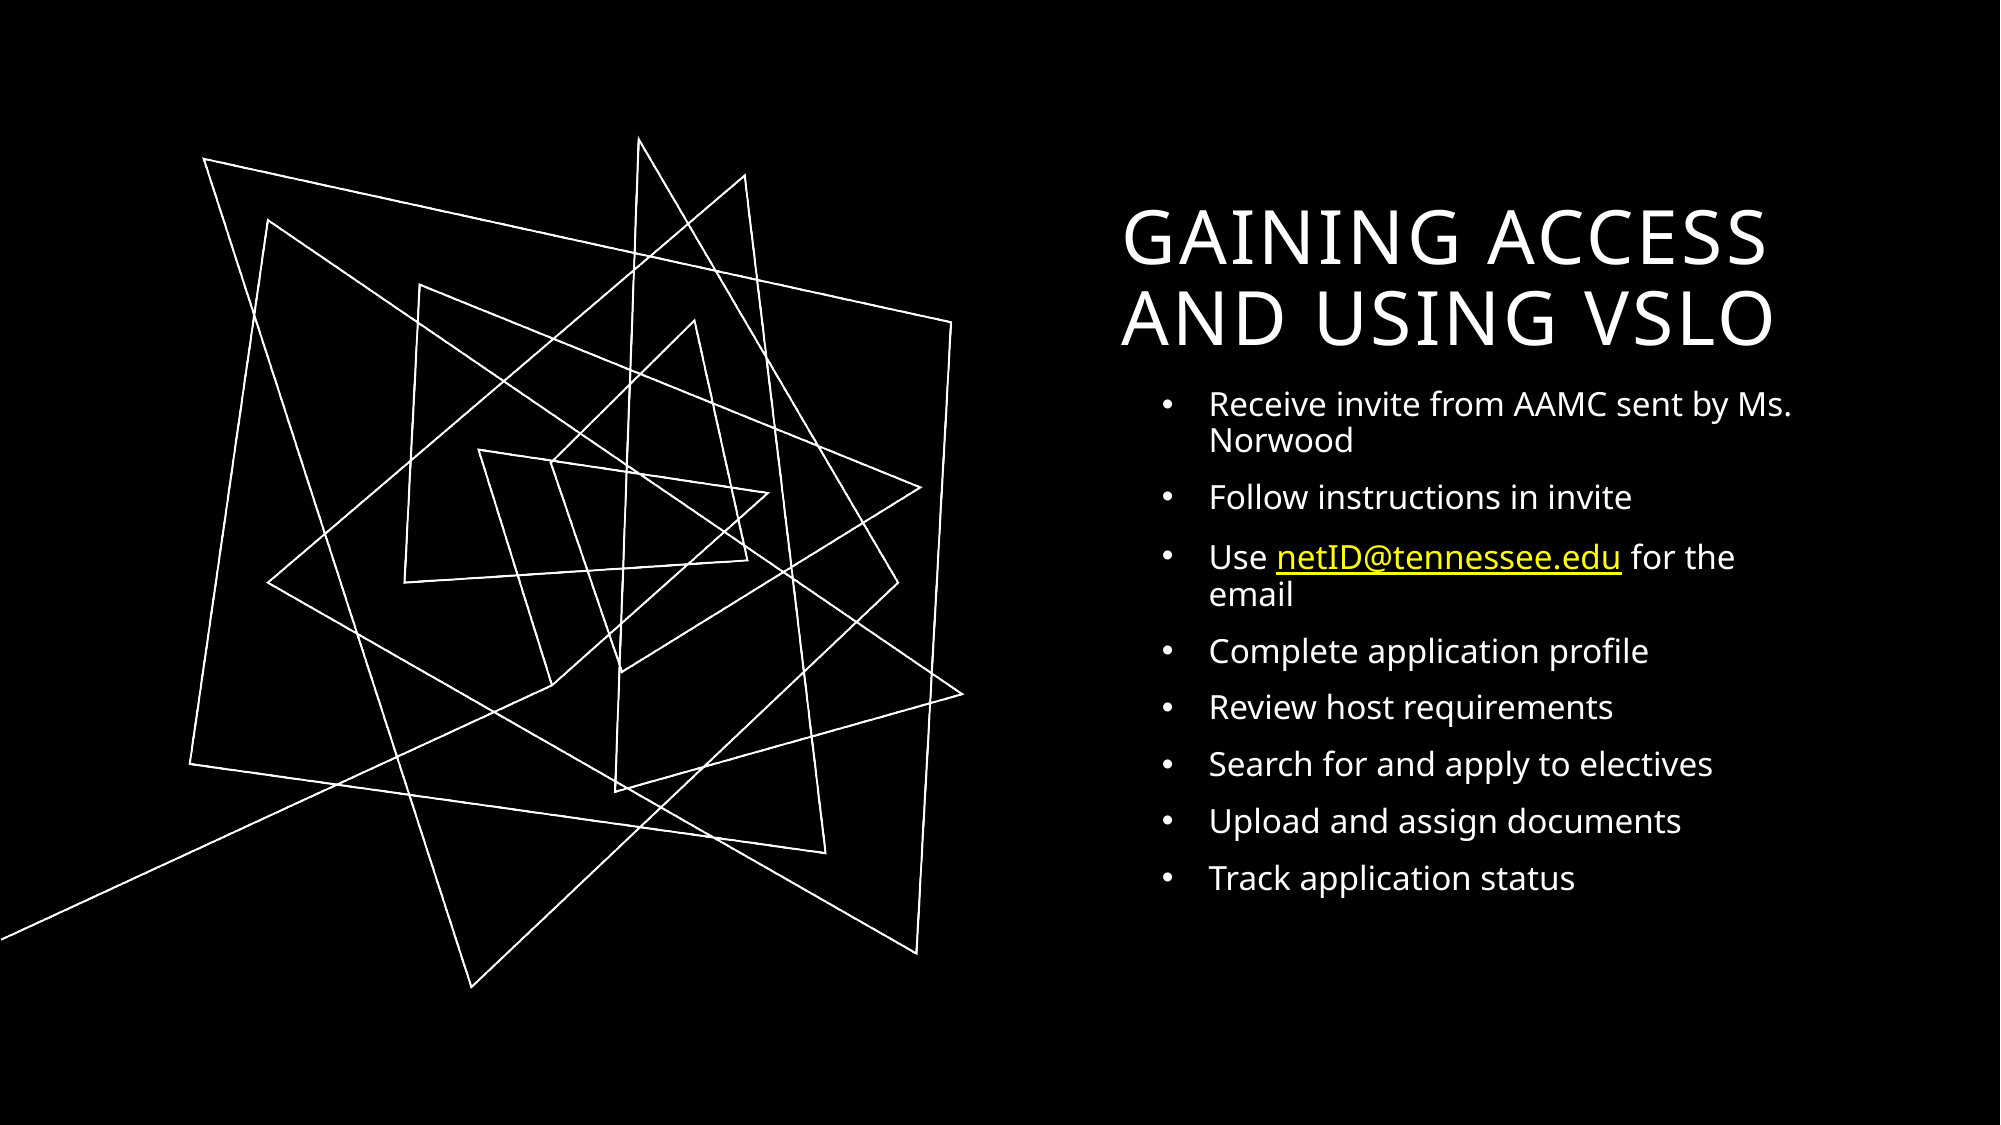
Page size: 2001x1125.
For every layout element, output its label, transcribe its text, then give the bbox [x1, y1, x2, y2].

title Gaining access and using VSLO [1106, 88, 1793, 370]
subtitle Receive invite from AAMC sent by Ms. Norwood Follow instructions in invite Use netID@tennessee.edu for the email Complete application profile Review host requirements Search for and apply to electives Upload and assign documents Track application status [1146, 380, 1833, 965]
picture [0, 135, 965, 989]
